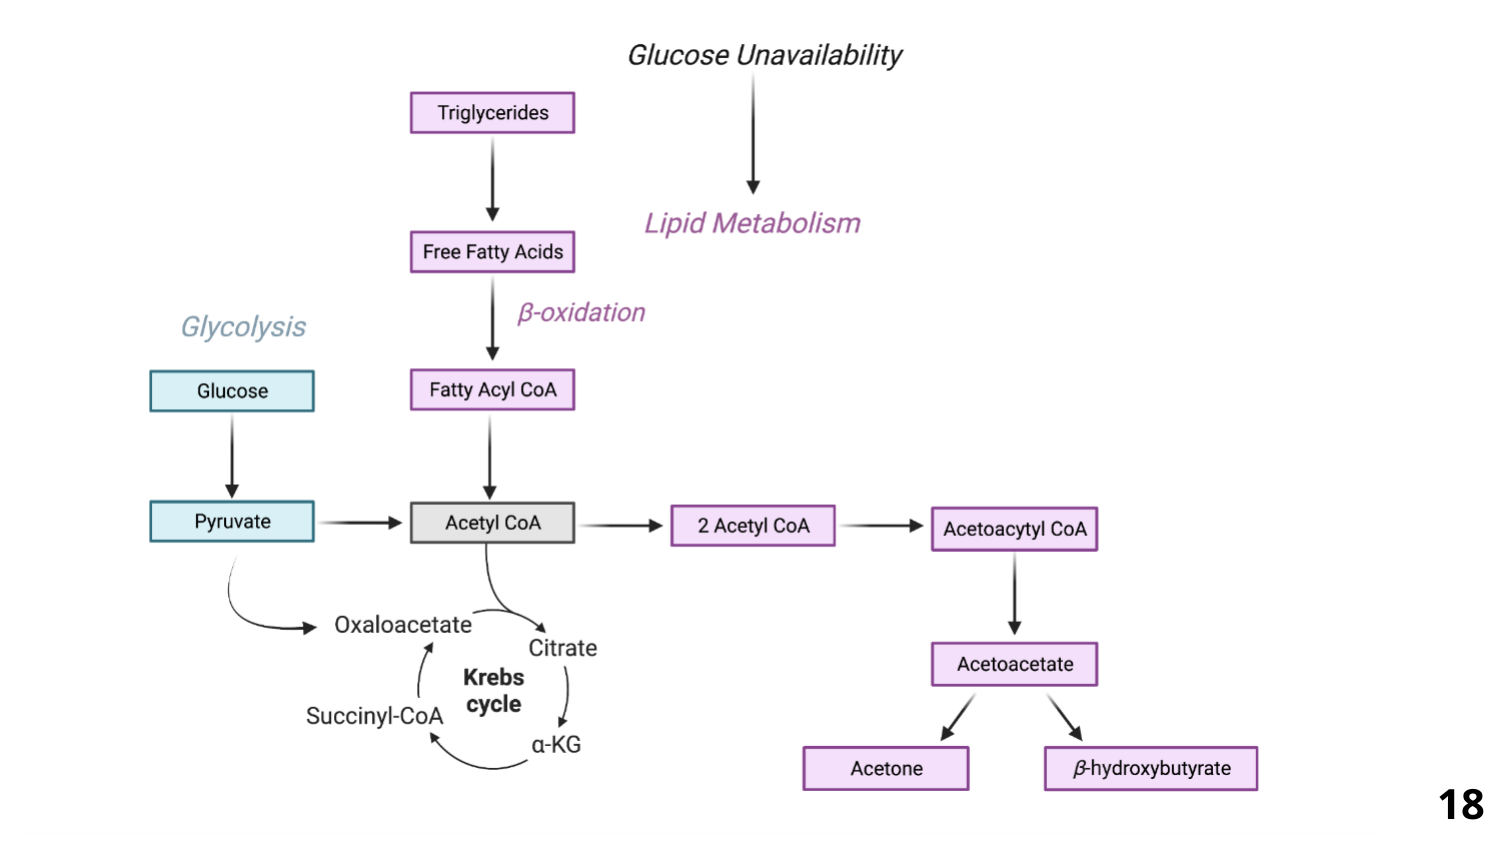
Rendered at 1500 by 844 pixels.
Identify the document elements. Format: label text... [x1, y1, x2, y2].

text_box 18 [1412, 762, 1500, 843]
picture [24, 25, 1378, 834]
